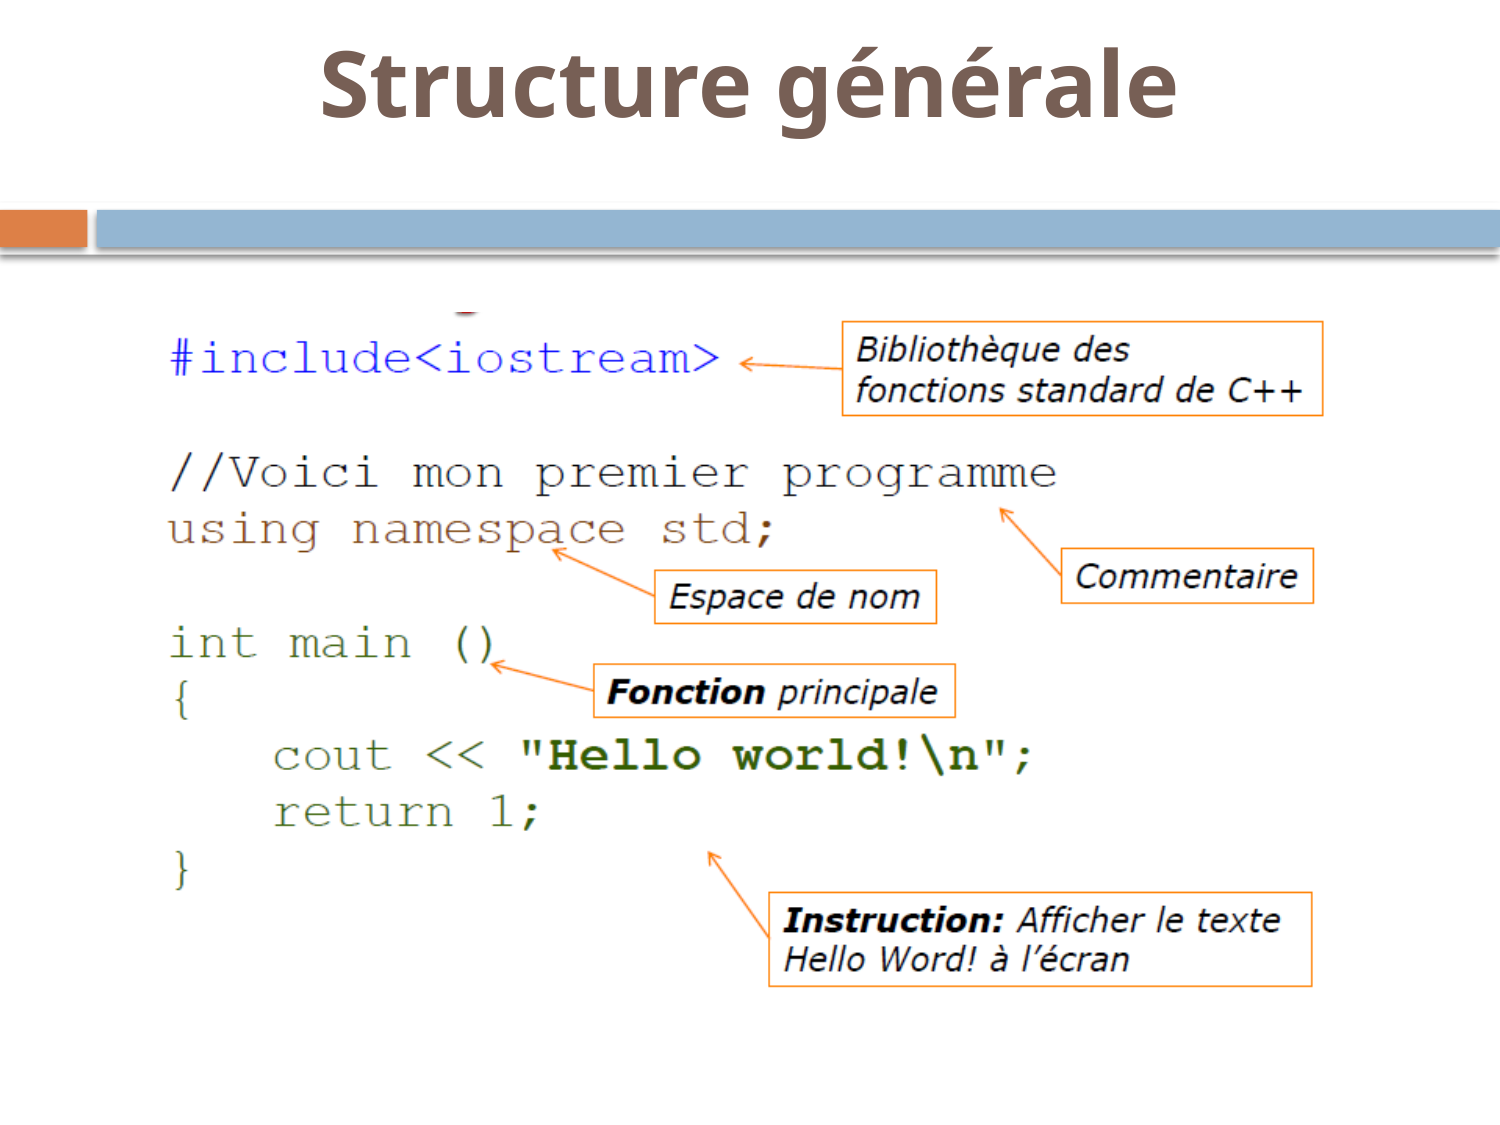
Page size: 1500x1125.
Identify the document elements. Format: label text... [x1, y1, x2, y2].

text_box Structure générale [0, 0, 1500, 163]
picture [137, 312, 1388, 1034]
